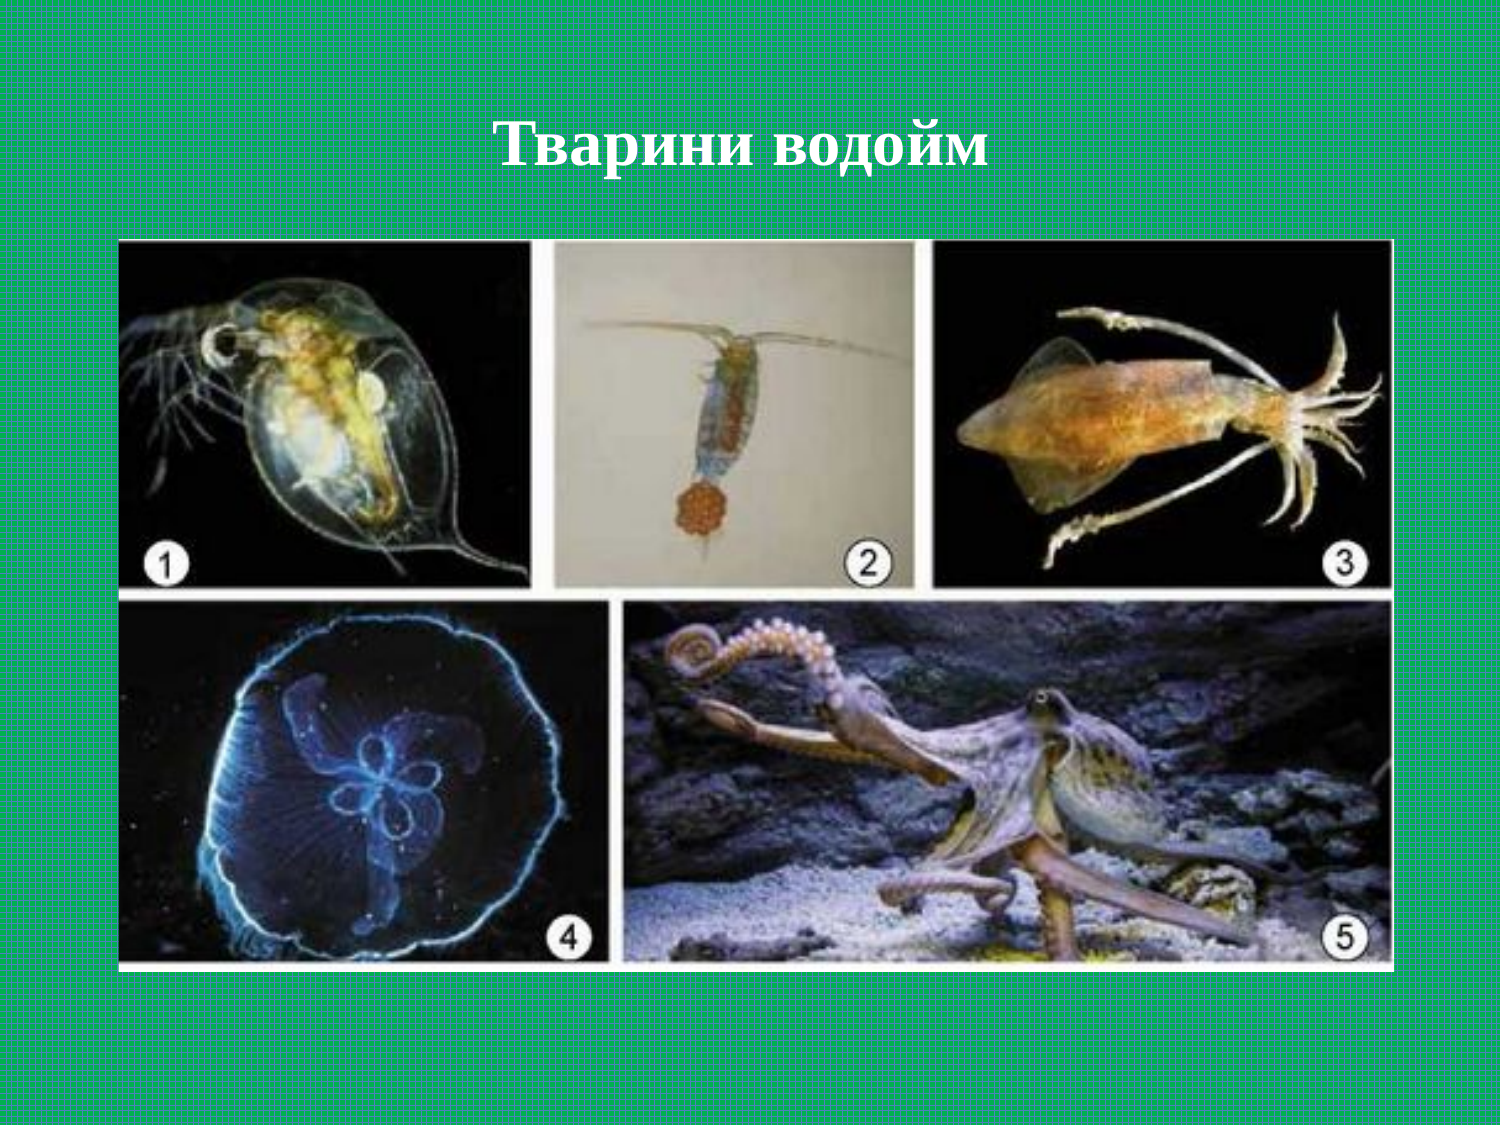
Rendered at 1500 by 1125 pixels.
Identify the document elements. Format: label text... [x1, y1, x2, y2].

picture [118, 238, 1395, 972]
title Тварини водойм [75, 45, 1425, 233]
